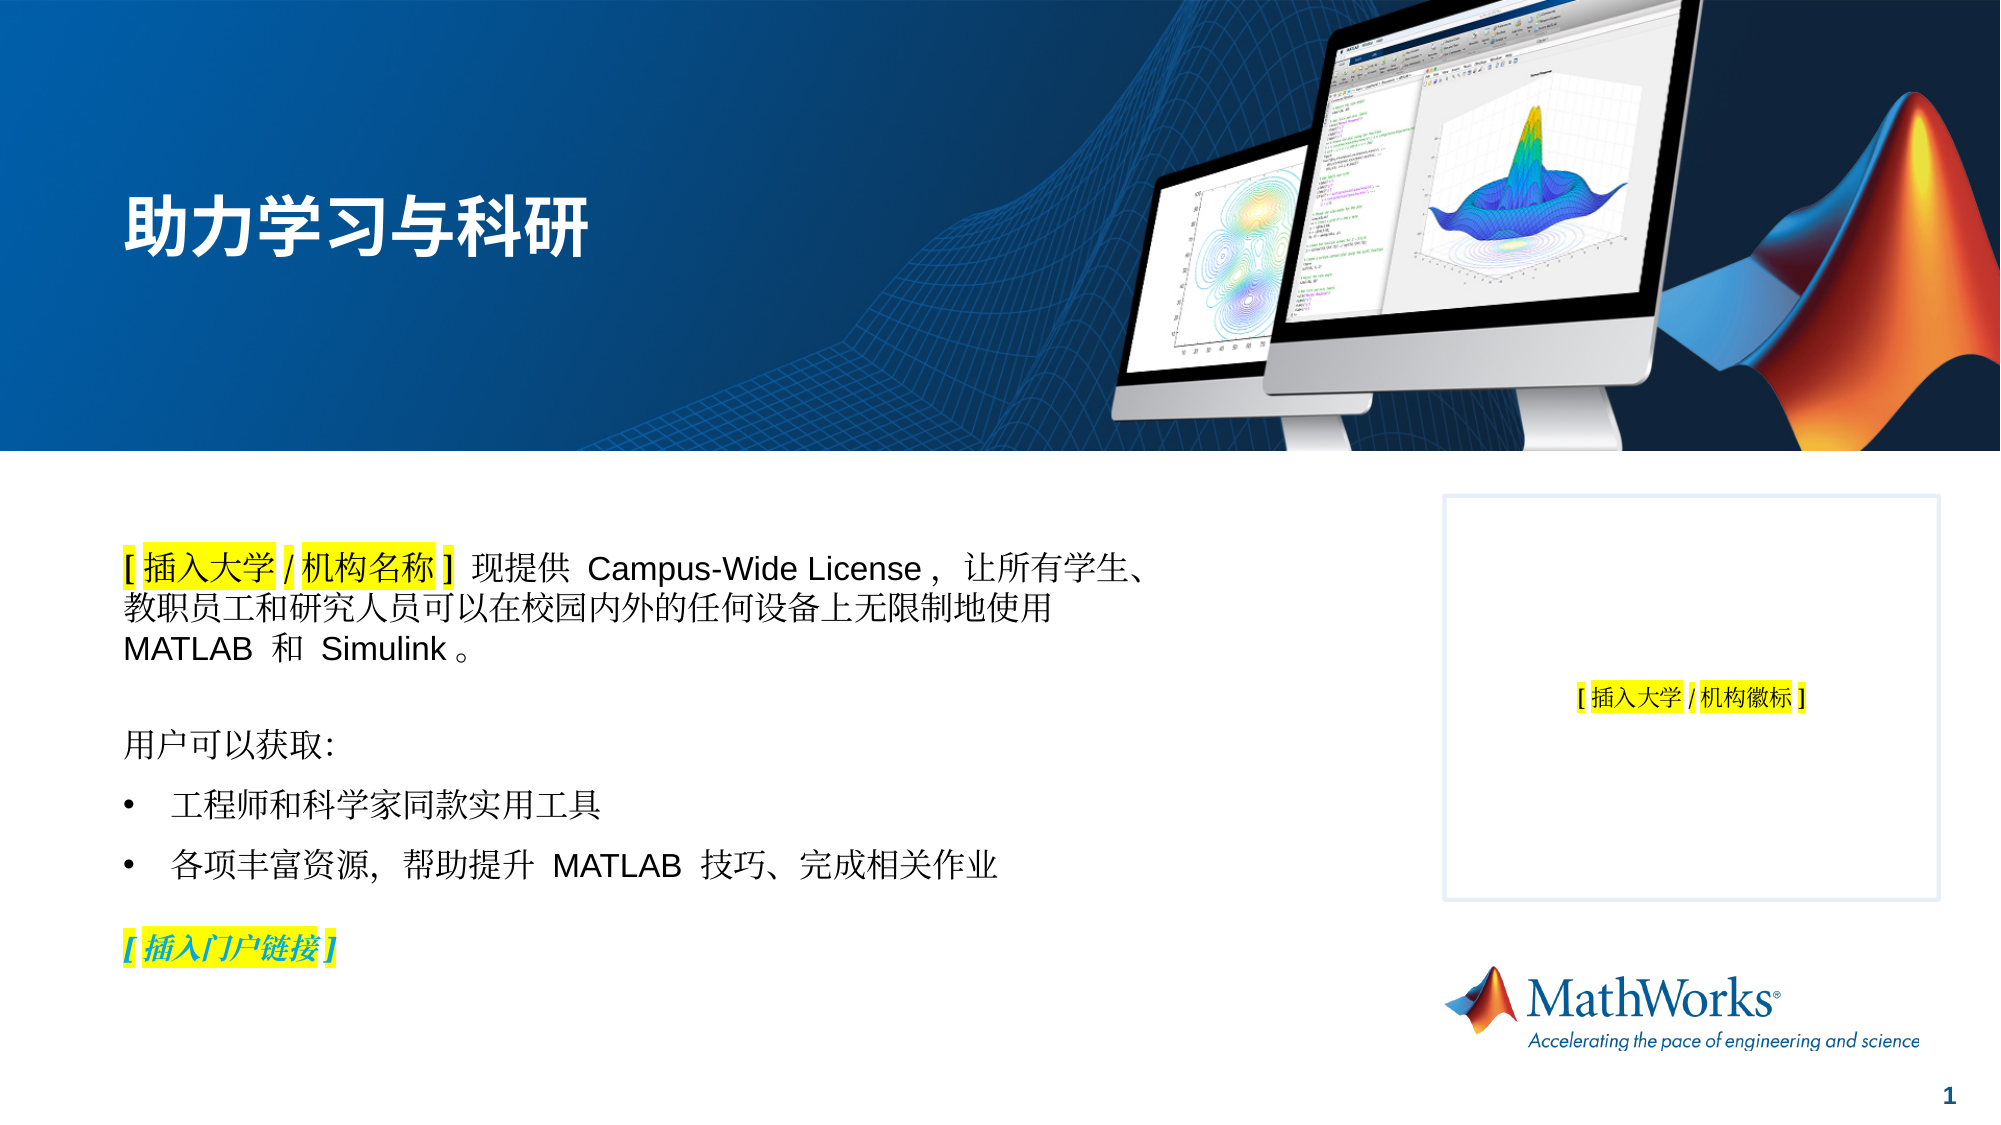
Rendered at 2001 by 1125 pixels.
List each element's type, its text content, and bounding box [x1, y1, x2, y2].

text_box [插入门户链接] [108, 922, 1216, 973]
text_box [插入大学/机构徽标] [1444, 675, 1939, 719]
text_box 用户可以获取： 工程师和科学家同款实用工具 各项丰富资源，帮助提升 MATLAB 技巧、完成相关作业 [108, 697, 1273, 892]
text_box [1442, 494, 1941, 902]
picture [0, 0, 2000, 451]
picture [1444, 965, 1920, 1051]
text_box [插入大学/机构名称] 现提供 Campus-Wide License，让所有学生、教职员工和研究人员可以在校园内外的任何设备上无限制地使用 MATLAB 和 Simulink。 [108, 539, 1175, 674]
